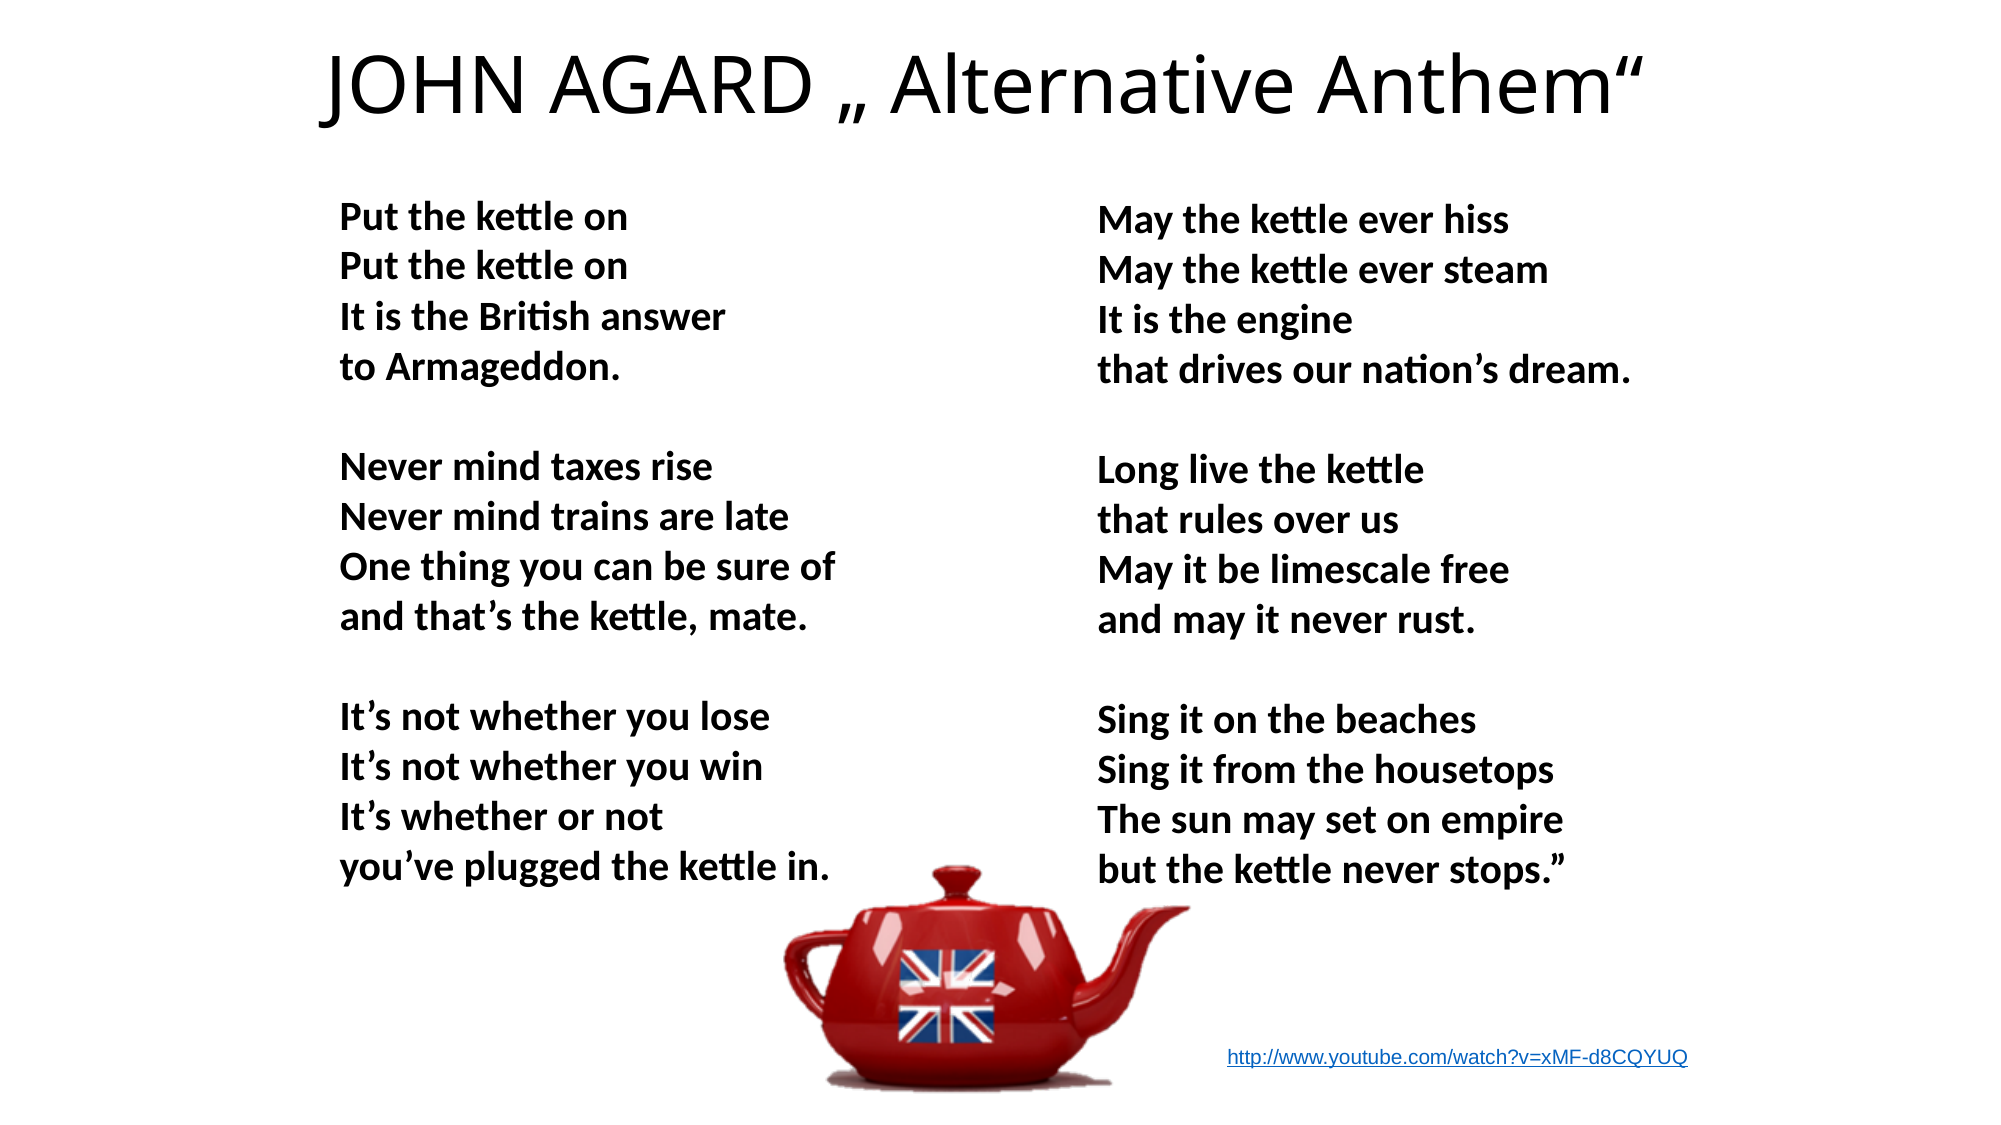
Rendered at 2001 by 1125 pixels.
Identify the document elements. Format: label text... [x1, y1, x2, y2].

text_box Put the kettle on Put the kettle on It is the British answer to Armageddon. Never mind taxes rise Never mind trains are late One thing you can be sure of and that’s the kettle, mate. It’s not whether you lose It’s not whether you win It’s whether or not you’ve plugged the kettle in. [324, 181, 1075, 896]
title JOHN AGARD „ Alternative Anthem“ [310, 0, 1661, 182]
text_box http://www.youtube.com/watch?v=xMF-d8CQYUQ [1214, 1036, 1963, 1076]
text_box May the kettle ever hiss May the kettle ever steam It is the engine that drives our nation’s dream. Long live the kettle that rules over us May it be limescale free and may it never rust. Sing it on the beaches Sing it from the housetops The sun may set on empire but the kettle never stops.” [1082, 184, 1833, 900]
picture [757, 809, 1214, 1125]
